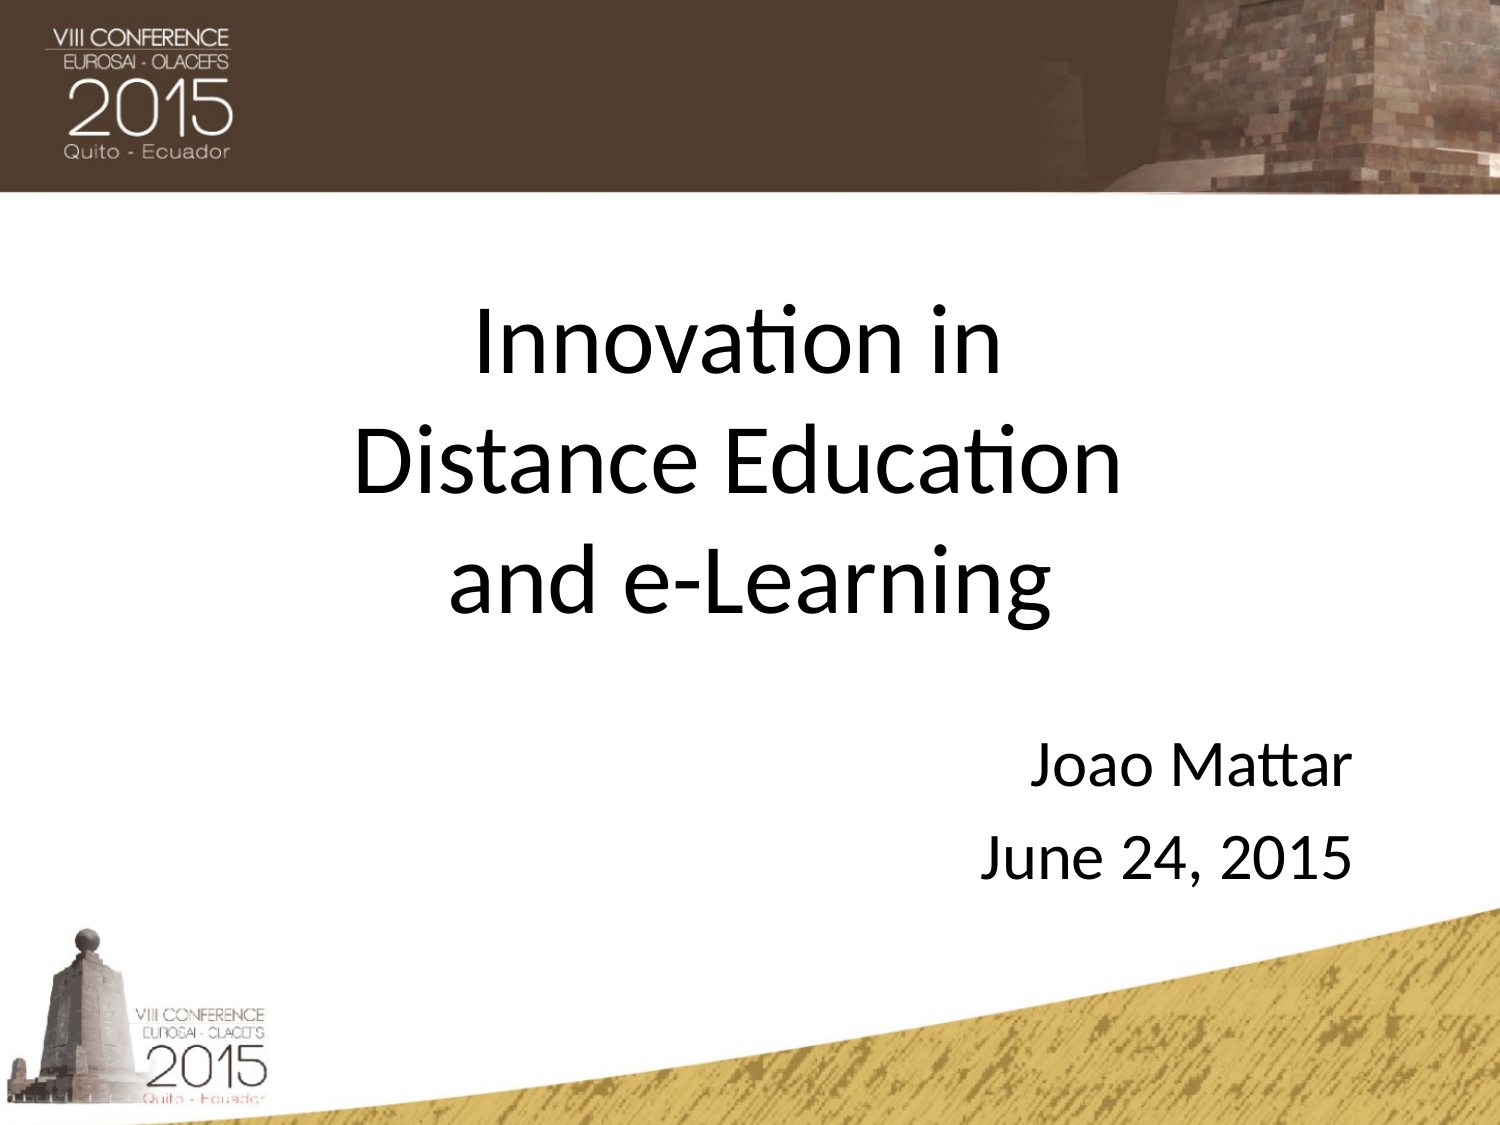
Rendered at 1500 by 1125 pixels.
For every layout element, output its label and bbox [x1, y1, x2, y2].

list [0, 0, 1500, 1125]
